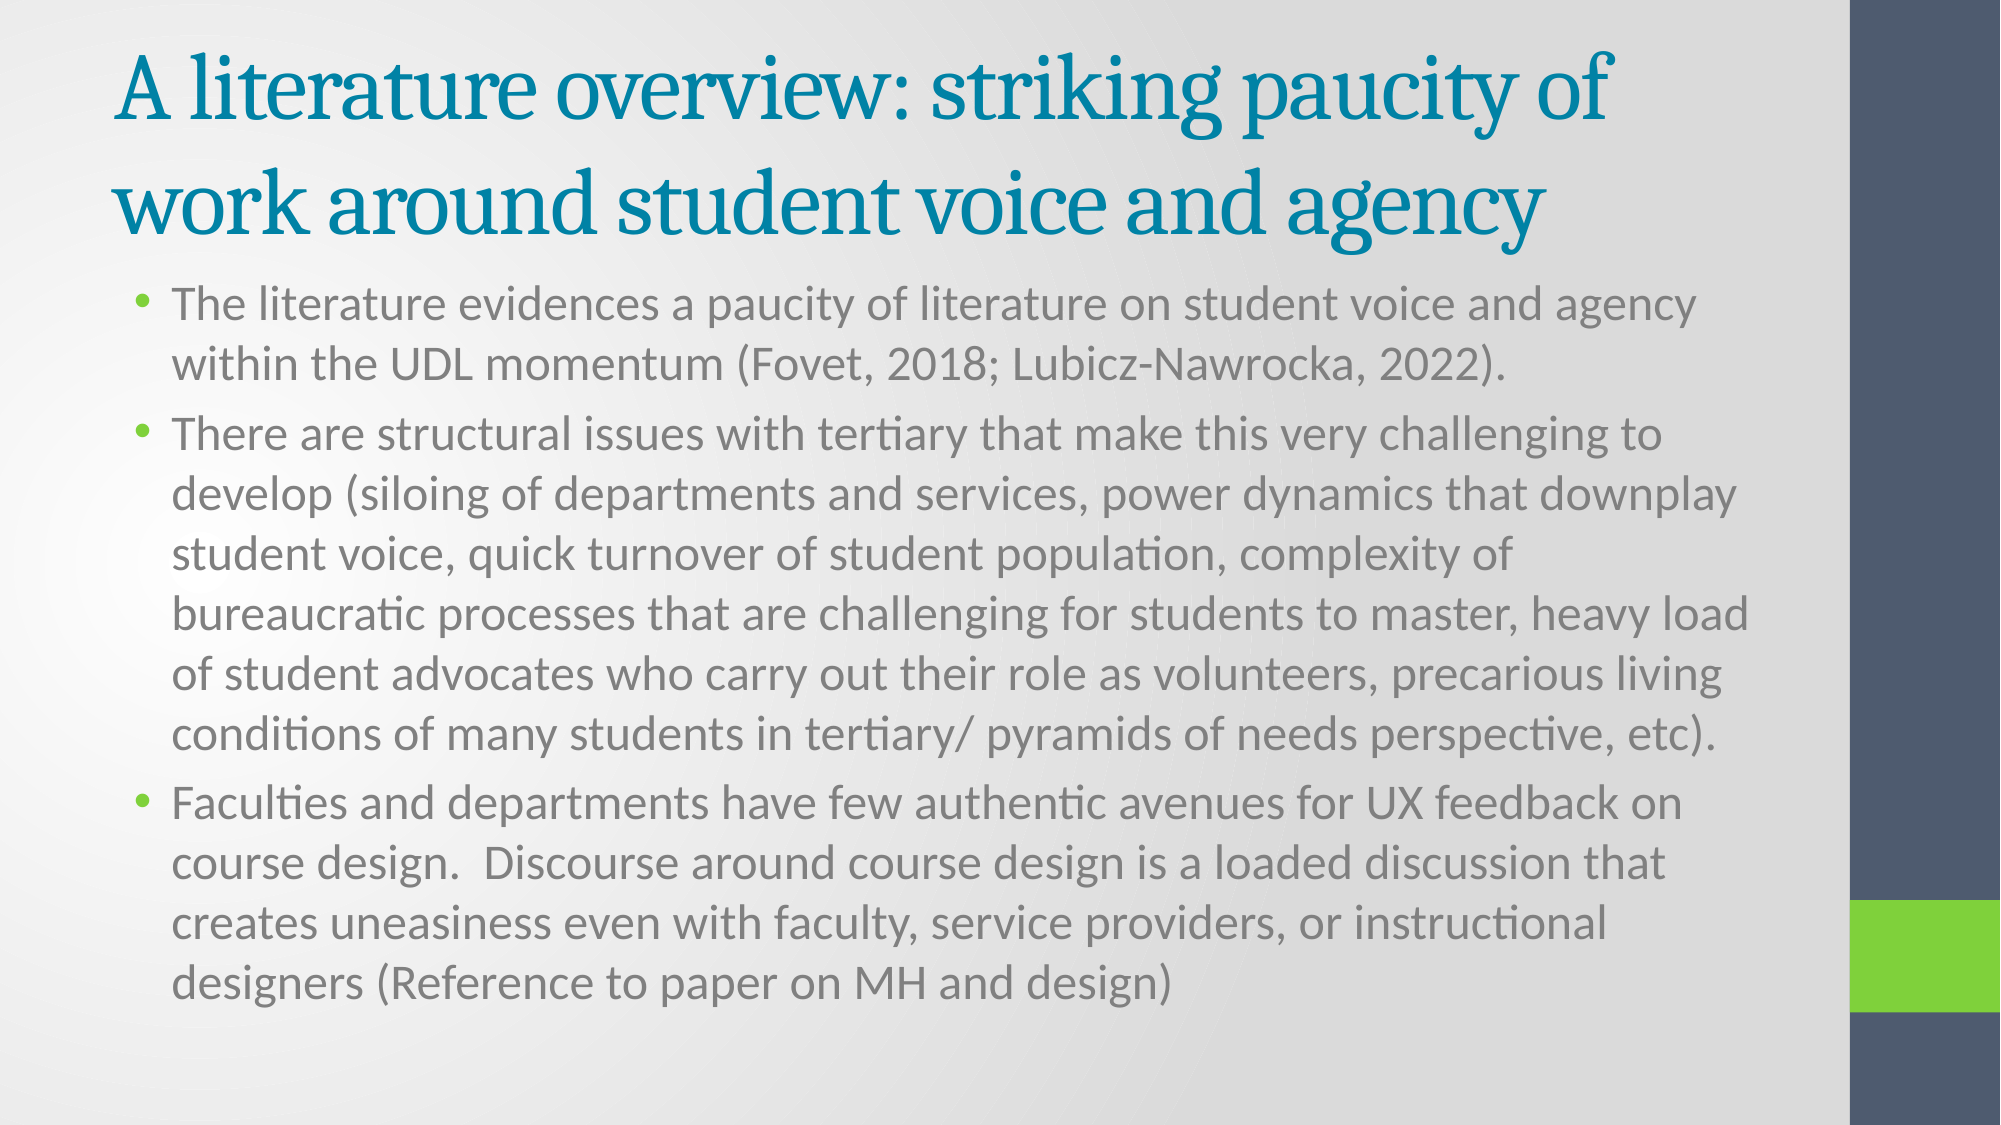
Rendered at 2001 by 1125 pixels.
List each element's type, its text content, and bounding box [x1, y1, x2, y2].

title A literature overview: striking paucity of work around student voice and agency [99, 45, 1767, 233]
list The literature evidences a paucity of literature on student voice and agency within the UDL momentum (Fovet, 2018; Lubicz-Nawrocka, 2022). There are structural issues with tertiary that make this very challenging to develop (siloing of departments and services, power dynamics that downplay student voice, quick turnover of student population, complexity of bureaucratic processes that are challenging for students to master, heavy load of student advocates who carry out their role as volunteers, precarious living conditions of many students in tertiary/ pyramids of needs perspective, etc). Faculties and departments have few authentic avenues for UX feedback on course design. Discourse around course design is a loaded discussion that creates uneasiness even with faculty, service providers, or instructional designers (Reference to paper on MH and design) [99, 262, 1767, 1050]
